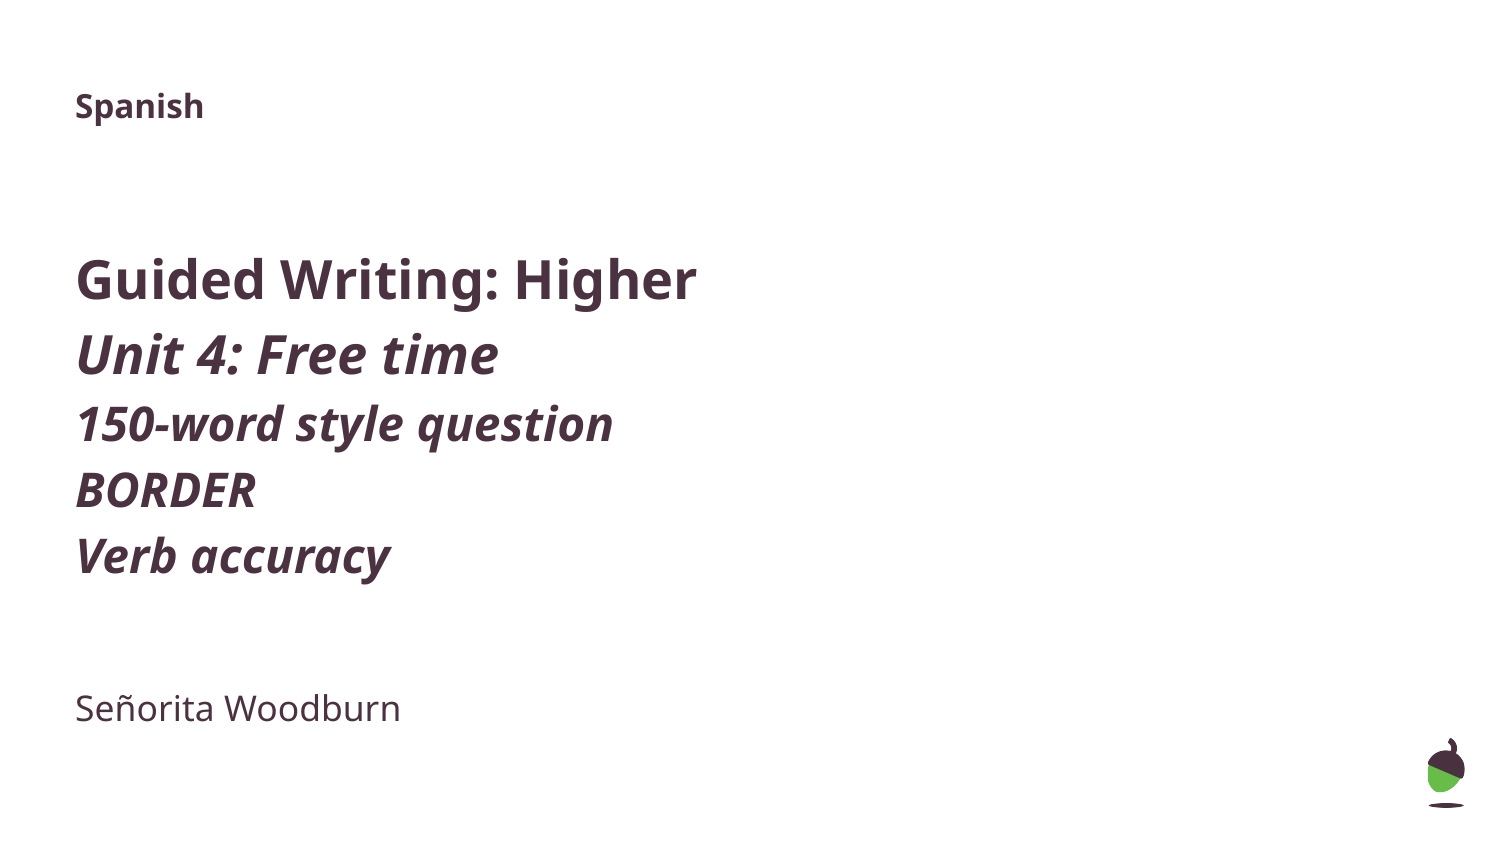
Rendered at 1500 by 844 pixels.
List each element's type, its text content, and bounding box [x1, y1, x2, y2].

picture [1427, 738, 1465, 808]
title Guided Writing: Higher Unit 4: Free time 150-word style question BORDER Verb accuracy [75, 235, 1383, 542]
subtitle Señorita Woodburn [75, 673, 724, 776]
subtitle Spanish [75, 72, 1425, 203]
